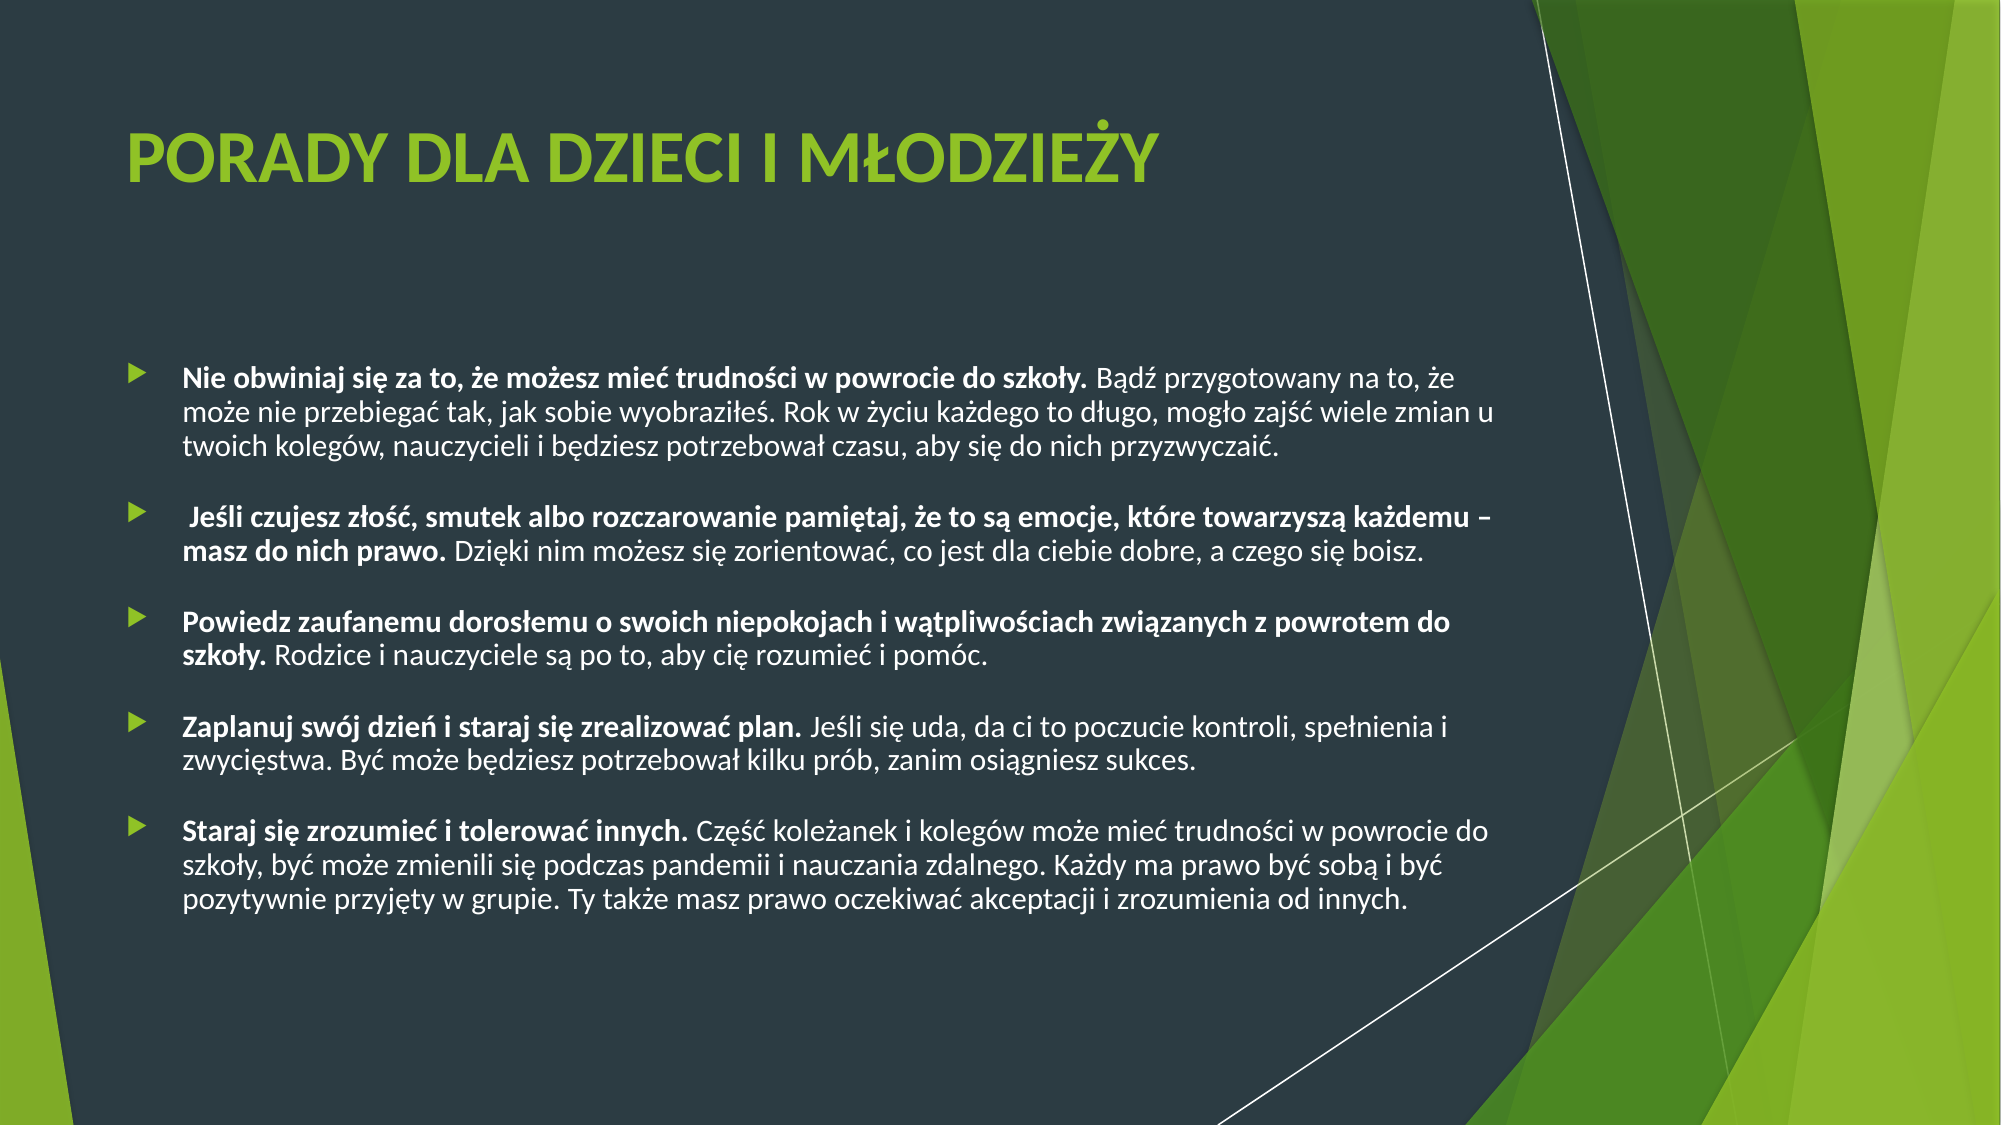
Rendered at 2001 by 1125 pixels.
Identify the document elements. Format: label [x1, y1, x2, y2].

text_box [0, 0, 2000, 1125]
